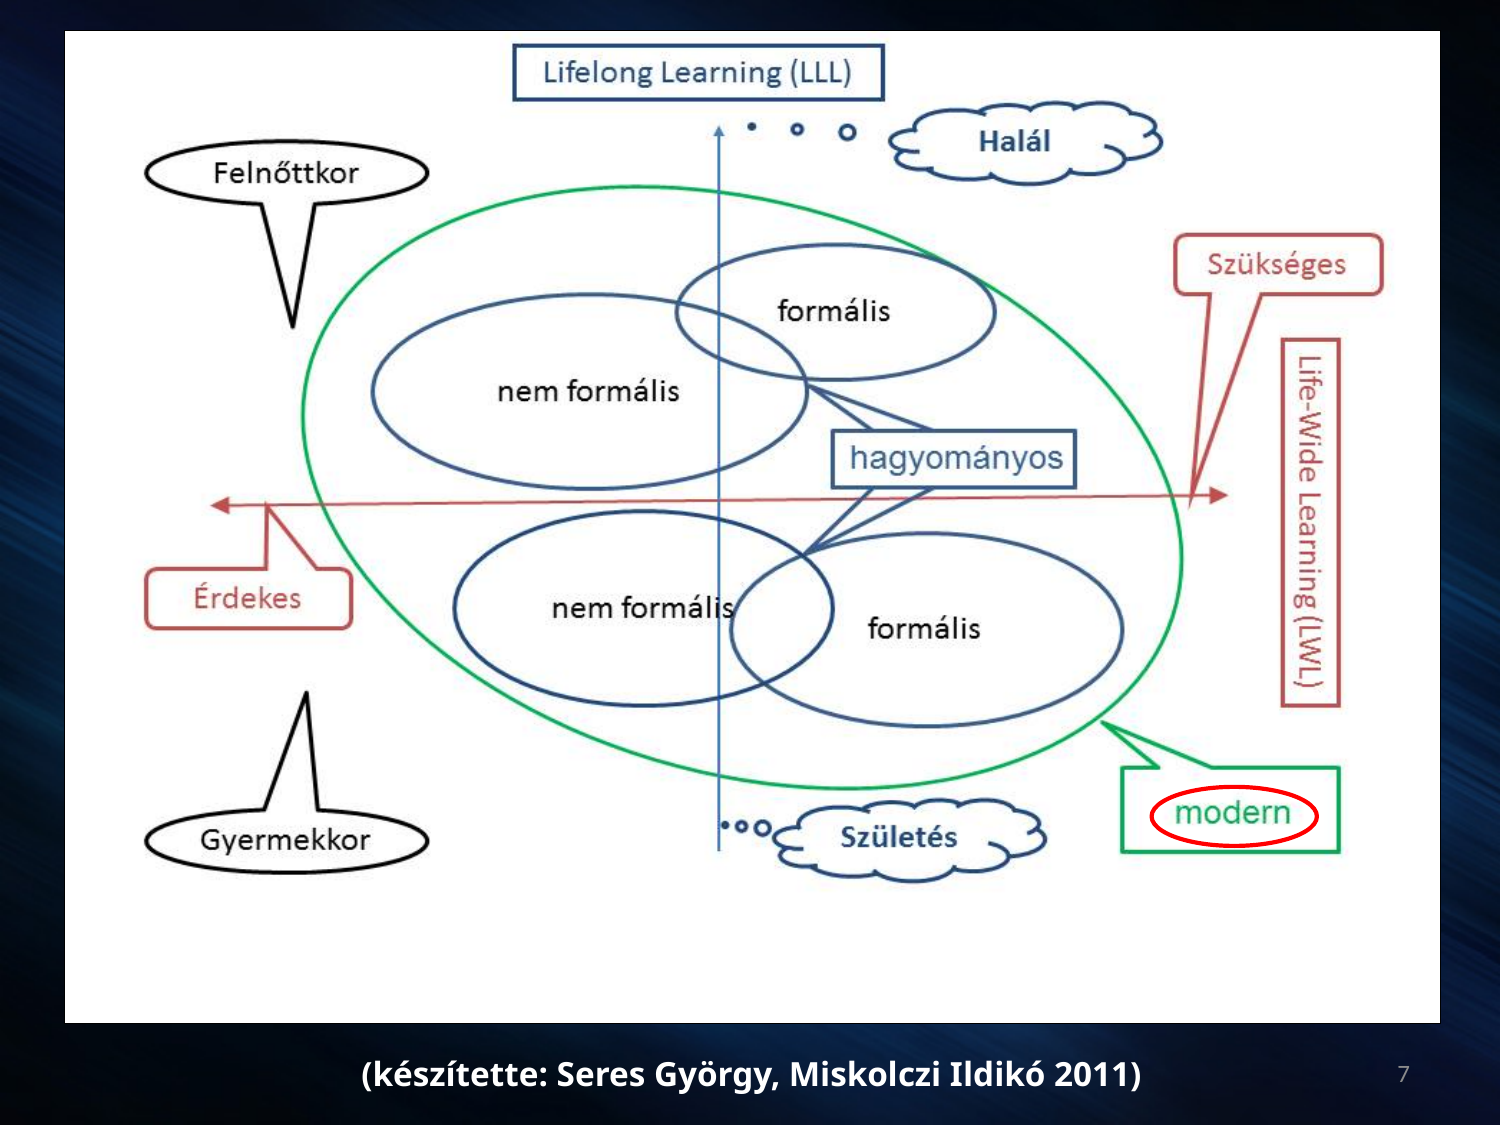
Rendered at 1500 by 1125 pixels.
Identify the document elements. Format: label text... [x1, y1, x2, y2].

picture [0, 0, 1500, 1125]
text_box (készítette: Seres György, Miskolczi Ildikó 2011) [346, 1045, 1074, 1101]
slide_number 7 [1074, 1042, 1425, 1103]
